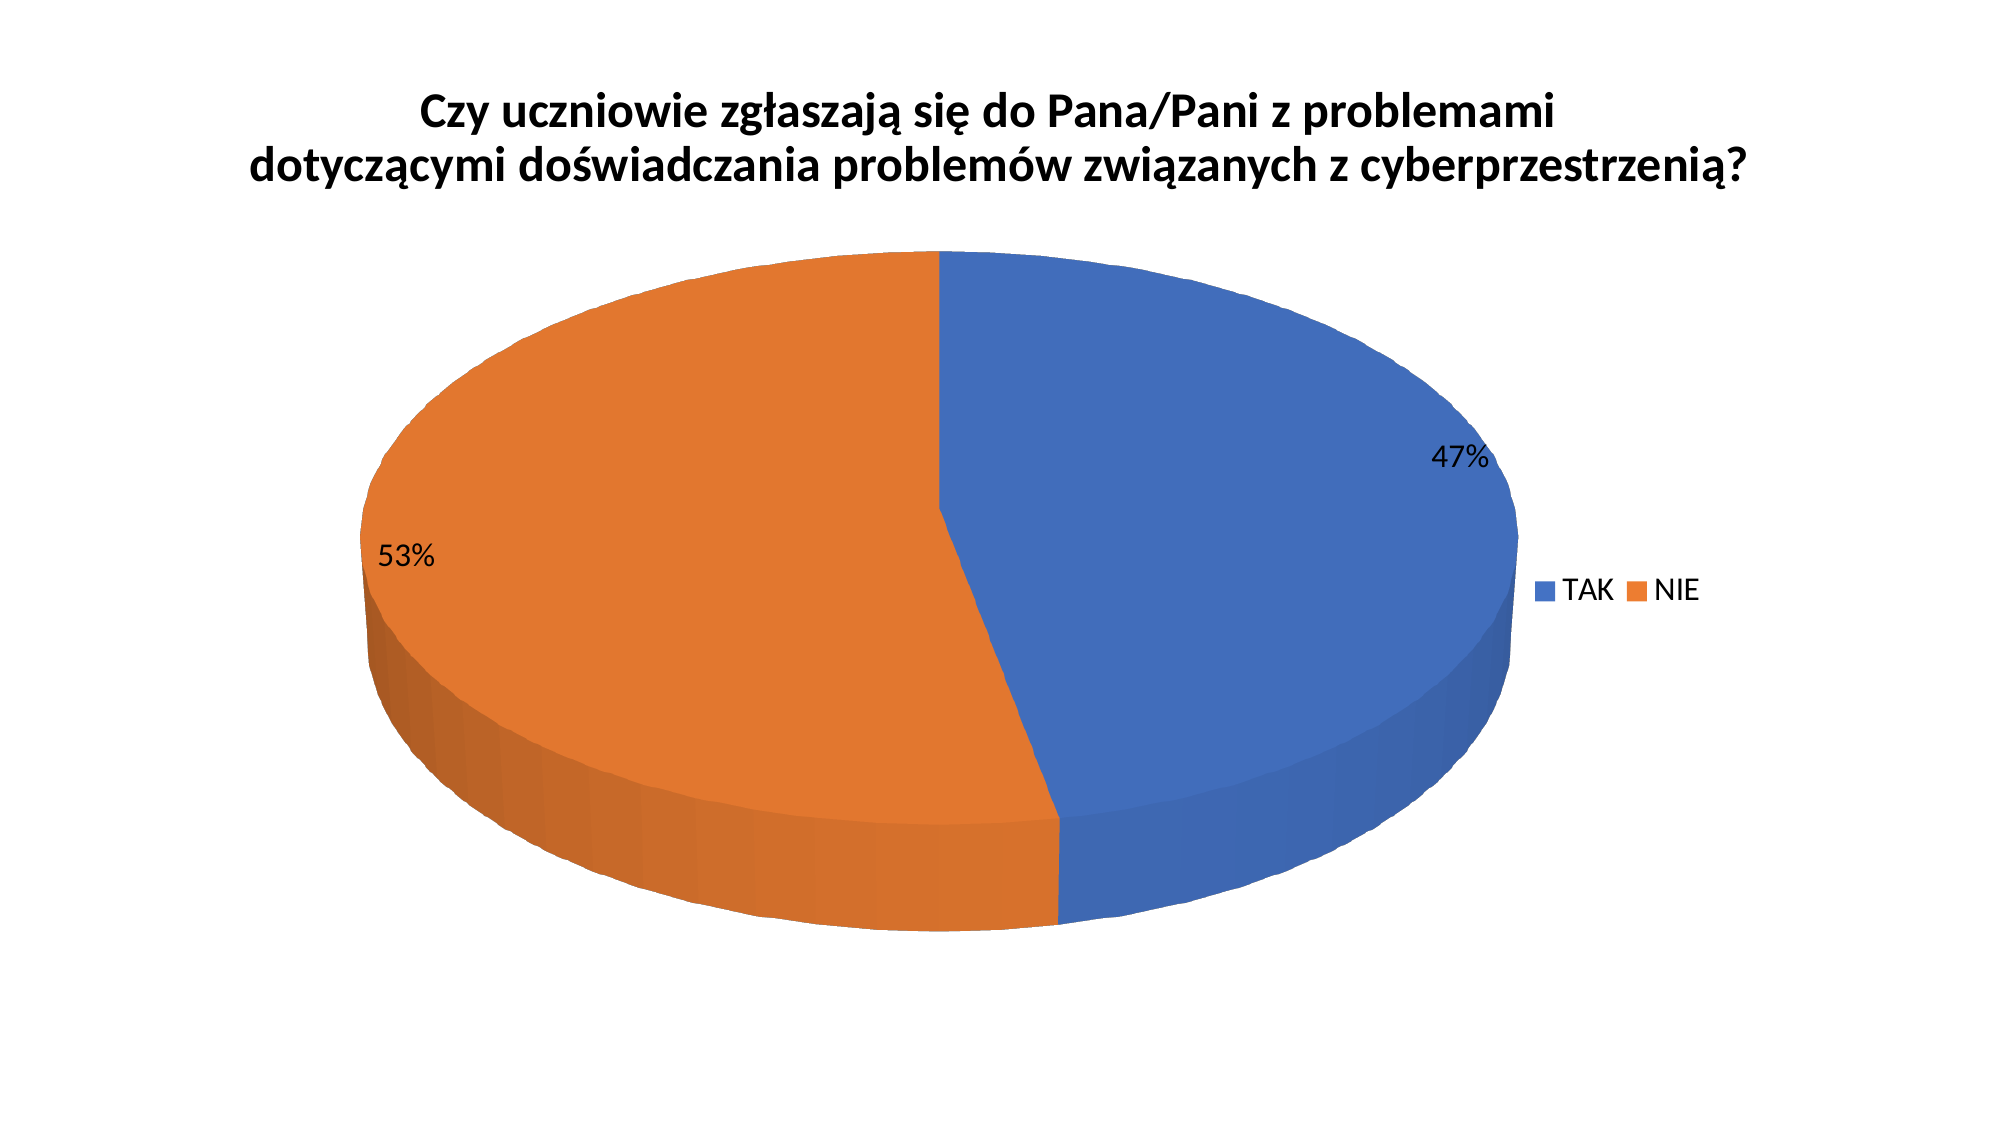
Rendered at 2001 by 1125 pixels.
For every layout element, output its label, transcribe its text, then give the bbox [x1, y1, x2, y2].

chart [265, 236, 1725, 946]
title Czy uczniowie zgłaszają się do Pana/Pani z problemami dotyczącymi doświadczania problemów związanych z cyberprzestrzenią? [137, 59, 1863, 278]
